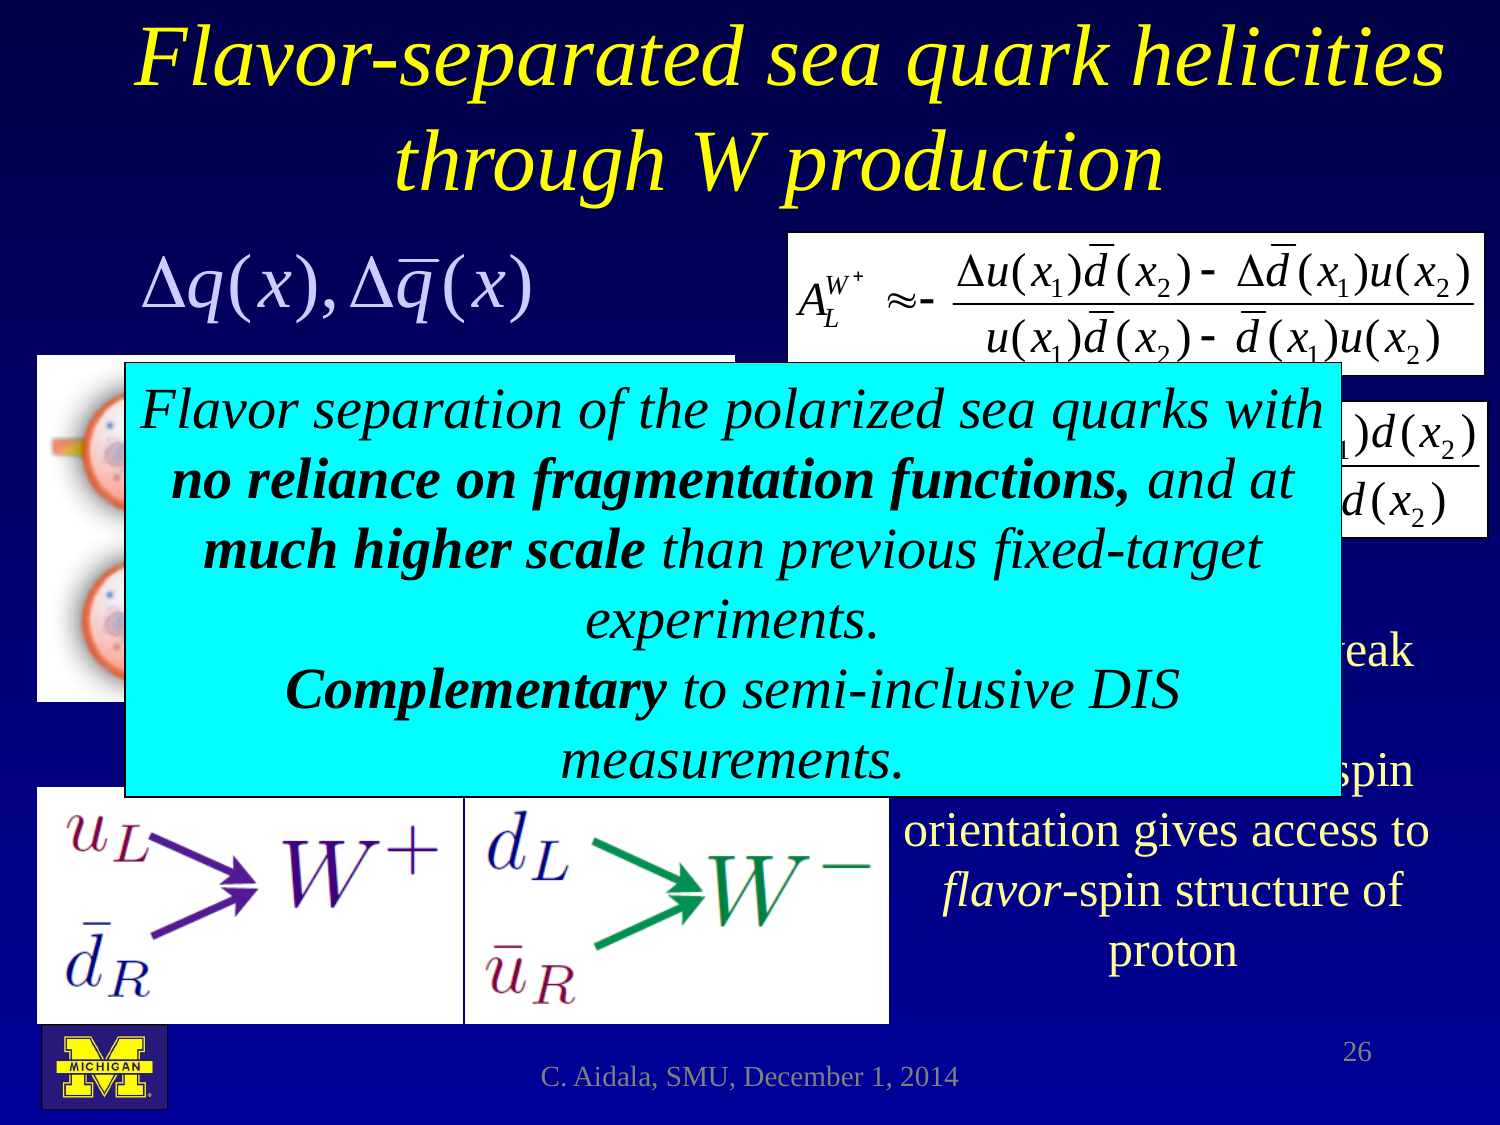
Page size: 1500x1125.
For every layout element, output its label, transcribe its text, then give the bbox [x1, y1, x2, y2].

slide_number 26 [1074, 1024, 1388, 1101]
text_box Flavor separation of the polarized sea quarks with no reliance on fragmentation functions, and at much higher scale than previous fixed-target experiments. Complementary to semi-inclusive DIS measurements. [124, 362, 1342, 798]
text_box Parity violation of weak interaction + control over proton spin orientation gives access to flavor-spin structure of proton [893, 608, 1485, 984]
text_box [788, 401, 1488, 538]
picture [37, 355, 736, 703]
text_box [147, 349, 178, 354]
picture [37, 787, 463, 1110]
picture [465, 787, 889, 1024]
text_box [787, 232, 1485, 376]
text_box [128, 237, 551, 340]
text_box Flavor-separated sea quark helicities through W production [37, 28, 1500, 178]
footer C. Aidala, SMU, December 1, 2014 [437, 1049, 1063, 1103]
